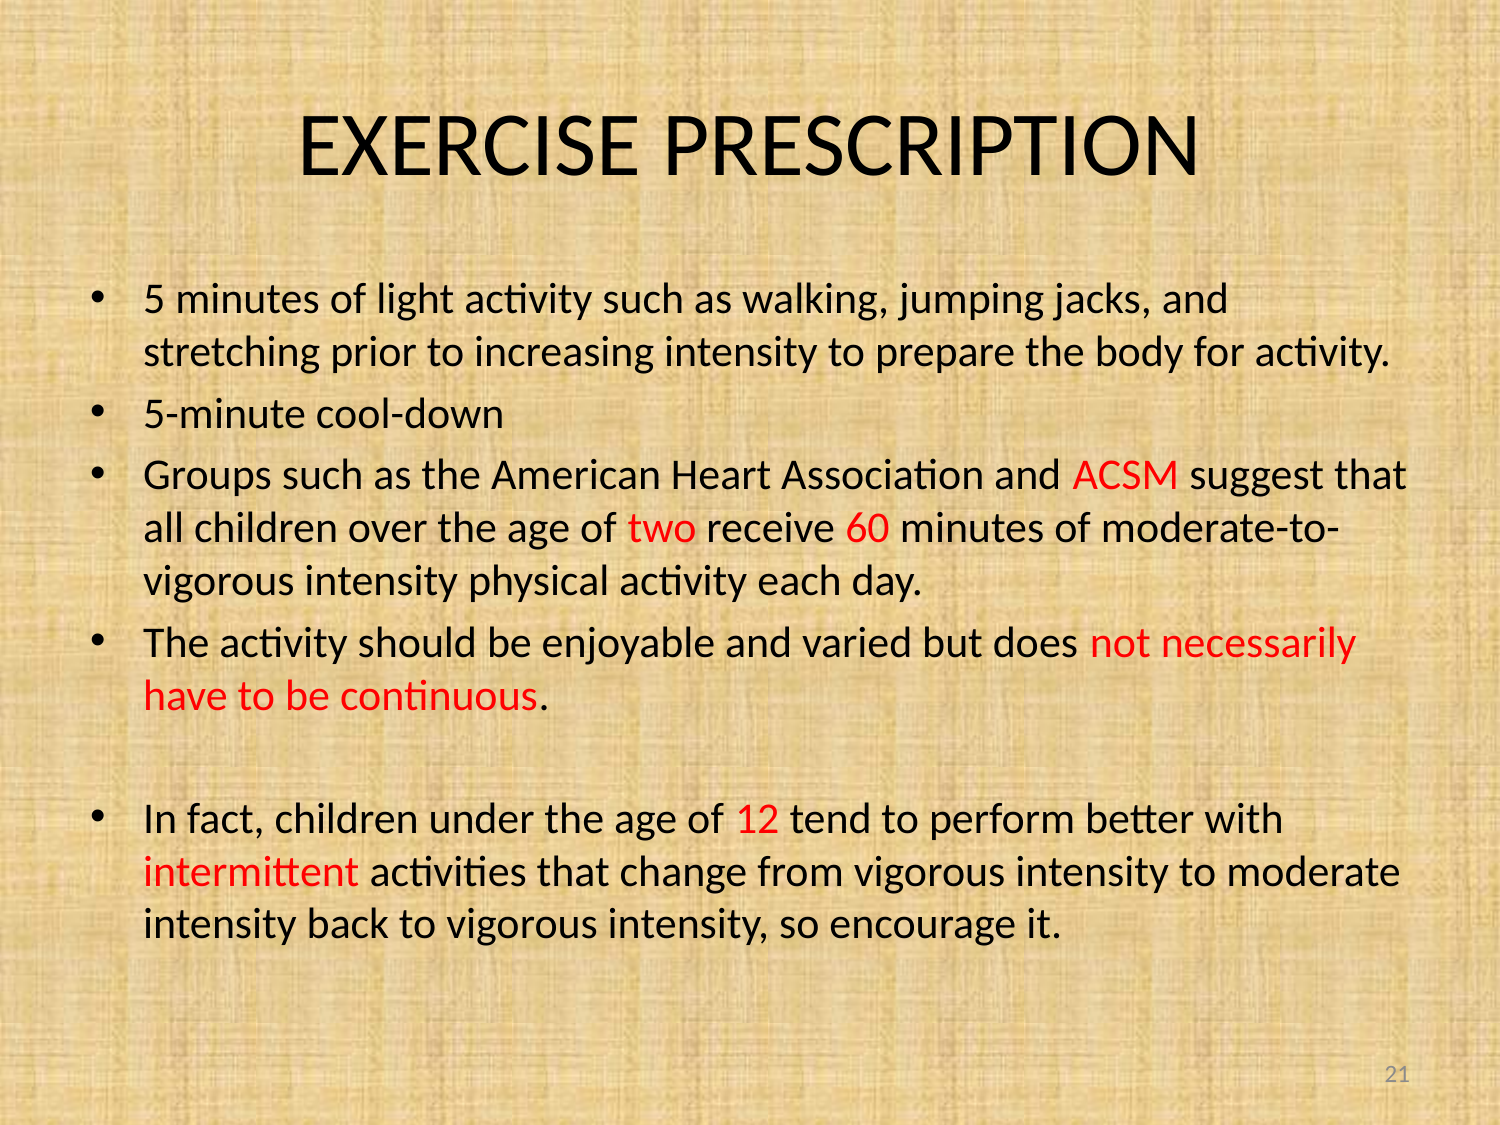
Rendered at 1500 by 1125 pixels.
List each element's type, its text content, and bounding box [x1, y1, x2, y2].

slide_number 21 [1074, 1042, 1425, 1103]
title EXERCISE PRESCRIPTION [75, 45, 1425, 233]
picture [0, 0, 1500, 1125]
list 5 minutes of light activity such as walking, jumping jacks, and stretching prior to increasing intensity to prepare the body for activity. 5-minute cool-down Groups such as the American Heart Association and ACSM suggest that all children over the age of two receive 60 minutes of moderate-to-vigorous intensity physical activity each day. The activity should be enjoyable and varied but does not necessarily have to be continuous. In fact, children under the age of 12 tend to perform better with intermittent activities that change from vigorous intensity to moderate intensity back to vigorous intensity, so encourage it. [75, 262, 1425, 1005]
